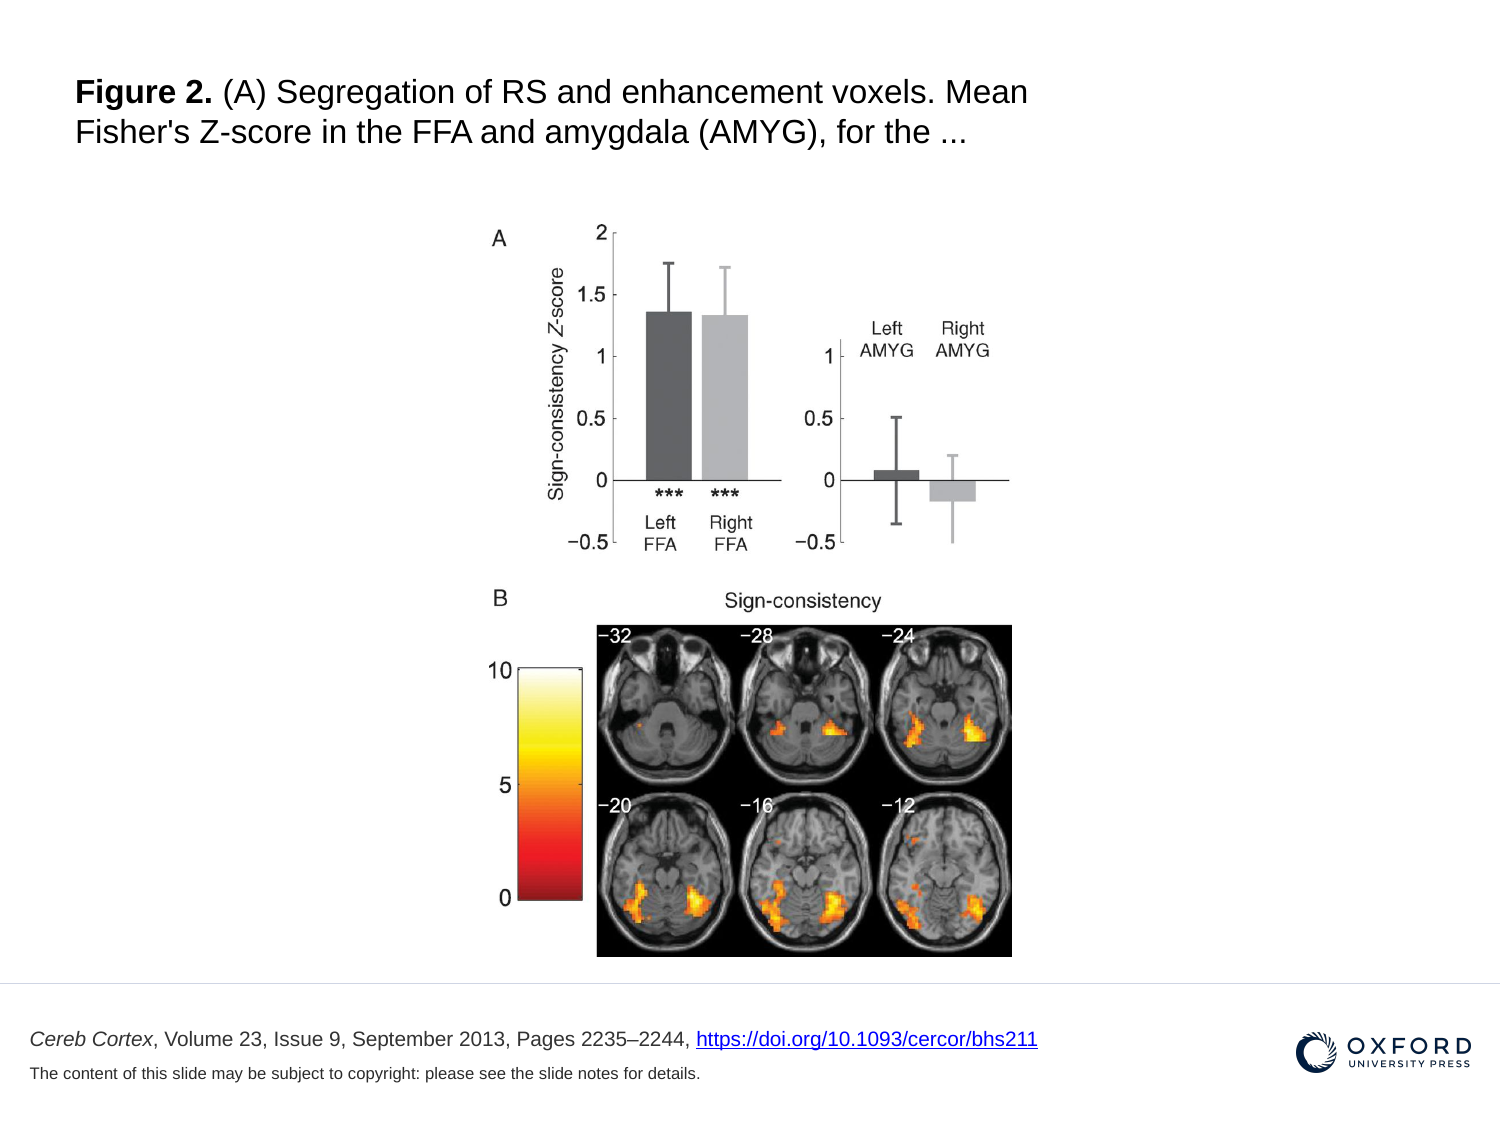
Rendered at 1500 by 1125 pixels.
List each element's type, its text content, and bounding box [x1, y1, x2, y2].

picture [489, 224, 1012, 957]
picture [1296, 1032, 1471, 1073]
footer Cereb Cortex, Volume 23, Issue 9, September 2013, Pages 2235–2244, https://doi.org/10.1093/cercor/bhs211 The content of this slide may be subject to copyright: please see the slide notes for details. [0, 983, 1260, 1125]
title Figure 2. (A) Segregation of RS and enhancement voxels. Mean Fisher's Z-score in the FFA and amygdala (AMYG), for the ... [75, 69, 1078, 171]
